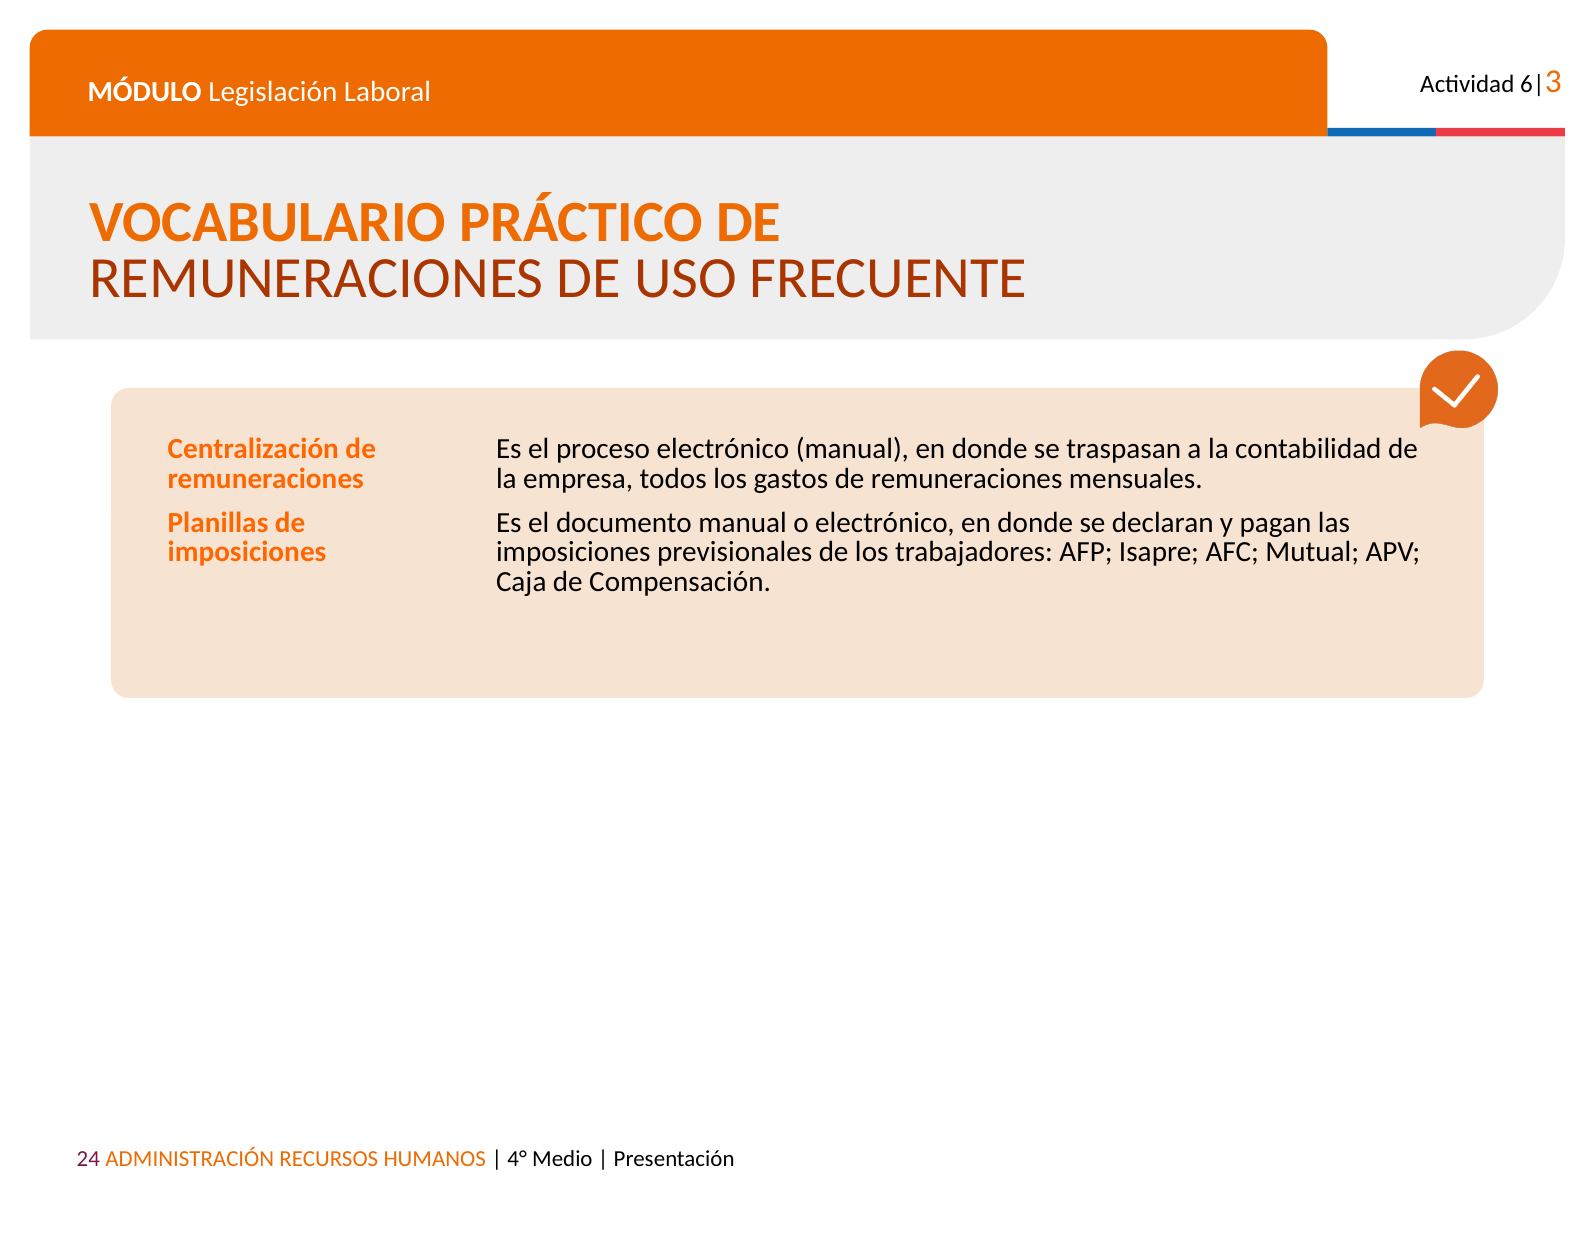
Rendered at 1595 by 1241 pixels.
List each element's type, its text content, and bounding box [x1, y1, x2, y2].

text_box [110, 387, 1484, 698]
table_header Es el proceso electrónico (manual), en donde se traspasan a la contabilidad de la empresa, todos los gastos de remuneraciones mensuales. [481, 429, 1437, 503]
picture [1416, 348, 1499, 428]
text_box VOCABULARIO PRÁCTICO DE REMUNERACIONES DE USO FRECUENTE [74, 226, 1543, 279]
table_cell Es el documento manual o electrónico, en donde se declaran y pagan las imposiciones previsionales de los trabajadores: AFP; Isapre; AFC; Mutual; APV; Caja de Compensación. [481, 503, 1437, 606]
table_cell Planillas de imposiciones [153, 503, 481, 606]
table_header Centralización de remuneraciones [153, 429, 481, 503]
